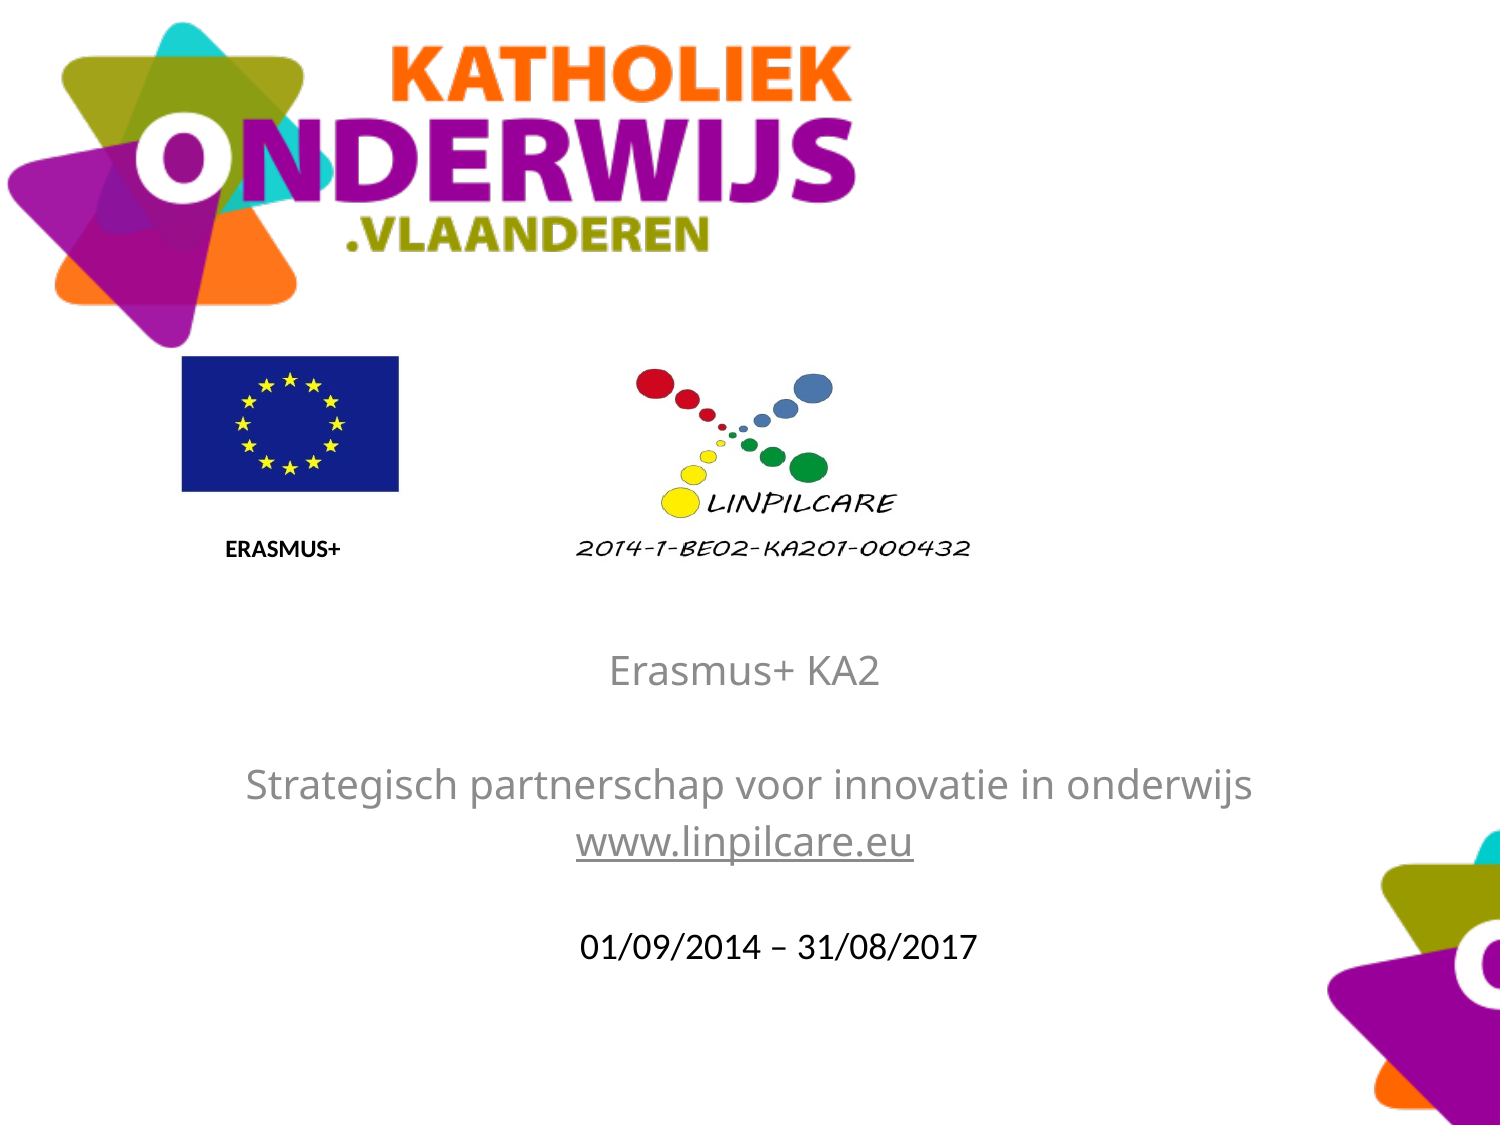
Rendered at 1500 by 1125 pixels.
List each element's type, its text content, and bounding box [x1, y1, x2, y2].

text_box ERASMUS+ [176, 520, 390, 561]
picture [0, 0, 1081, 592]
text_box 01/09/2014 – 31/08/2017 [490, 914, 1010, 974]
picture [1301, 780, 1500, 1125]
subtitle Erasmus+ KA2 Strategisch partnerschap voor innovatie in onderwijs www.linpilcare.eu [225, 637, 1275, 925]
